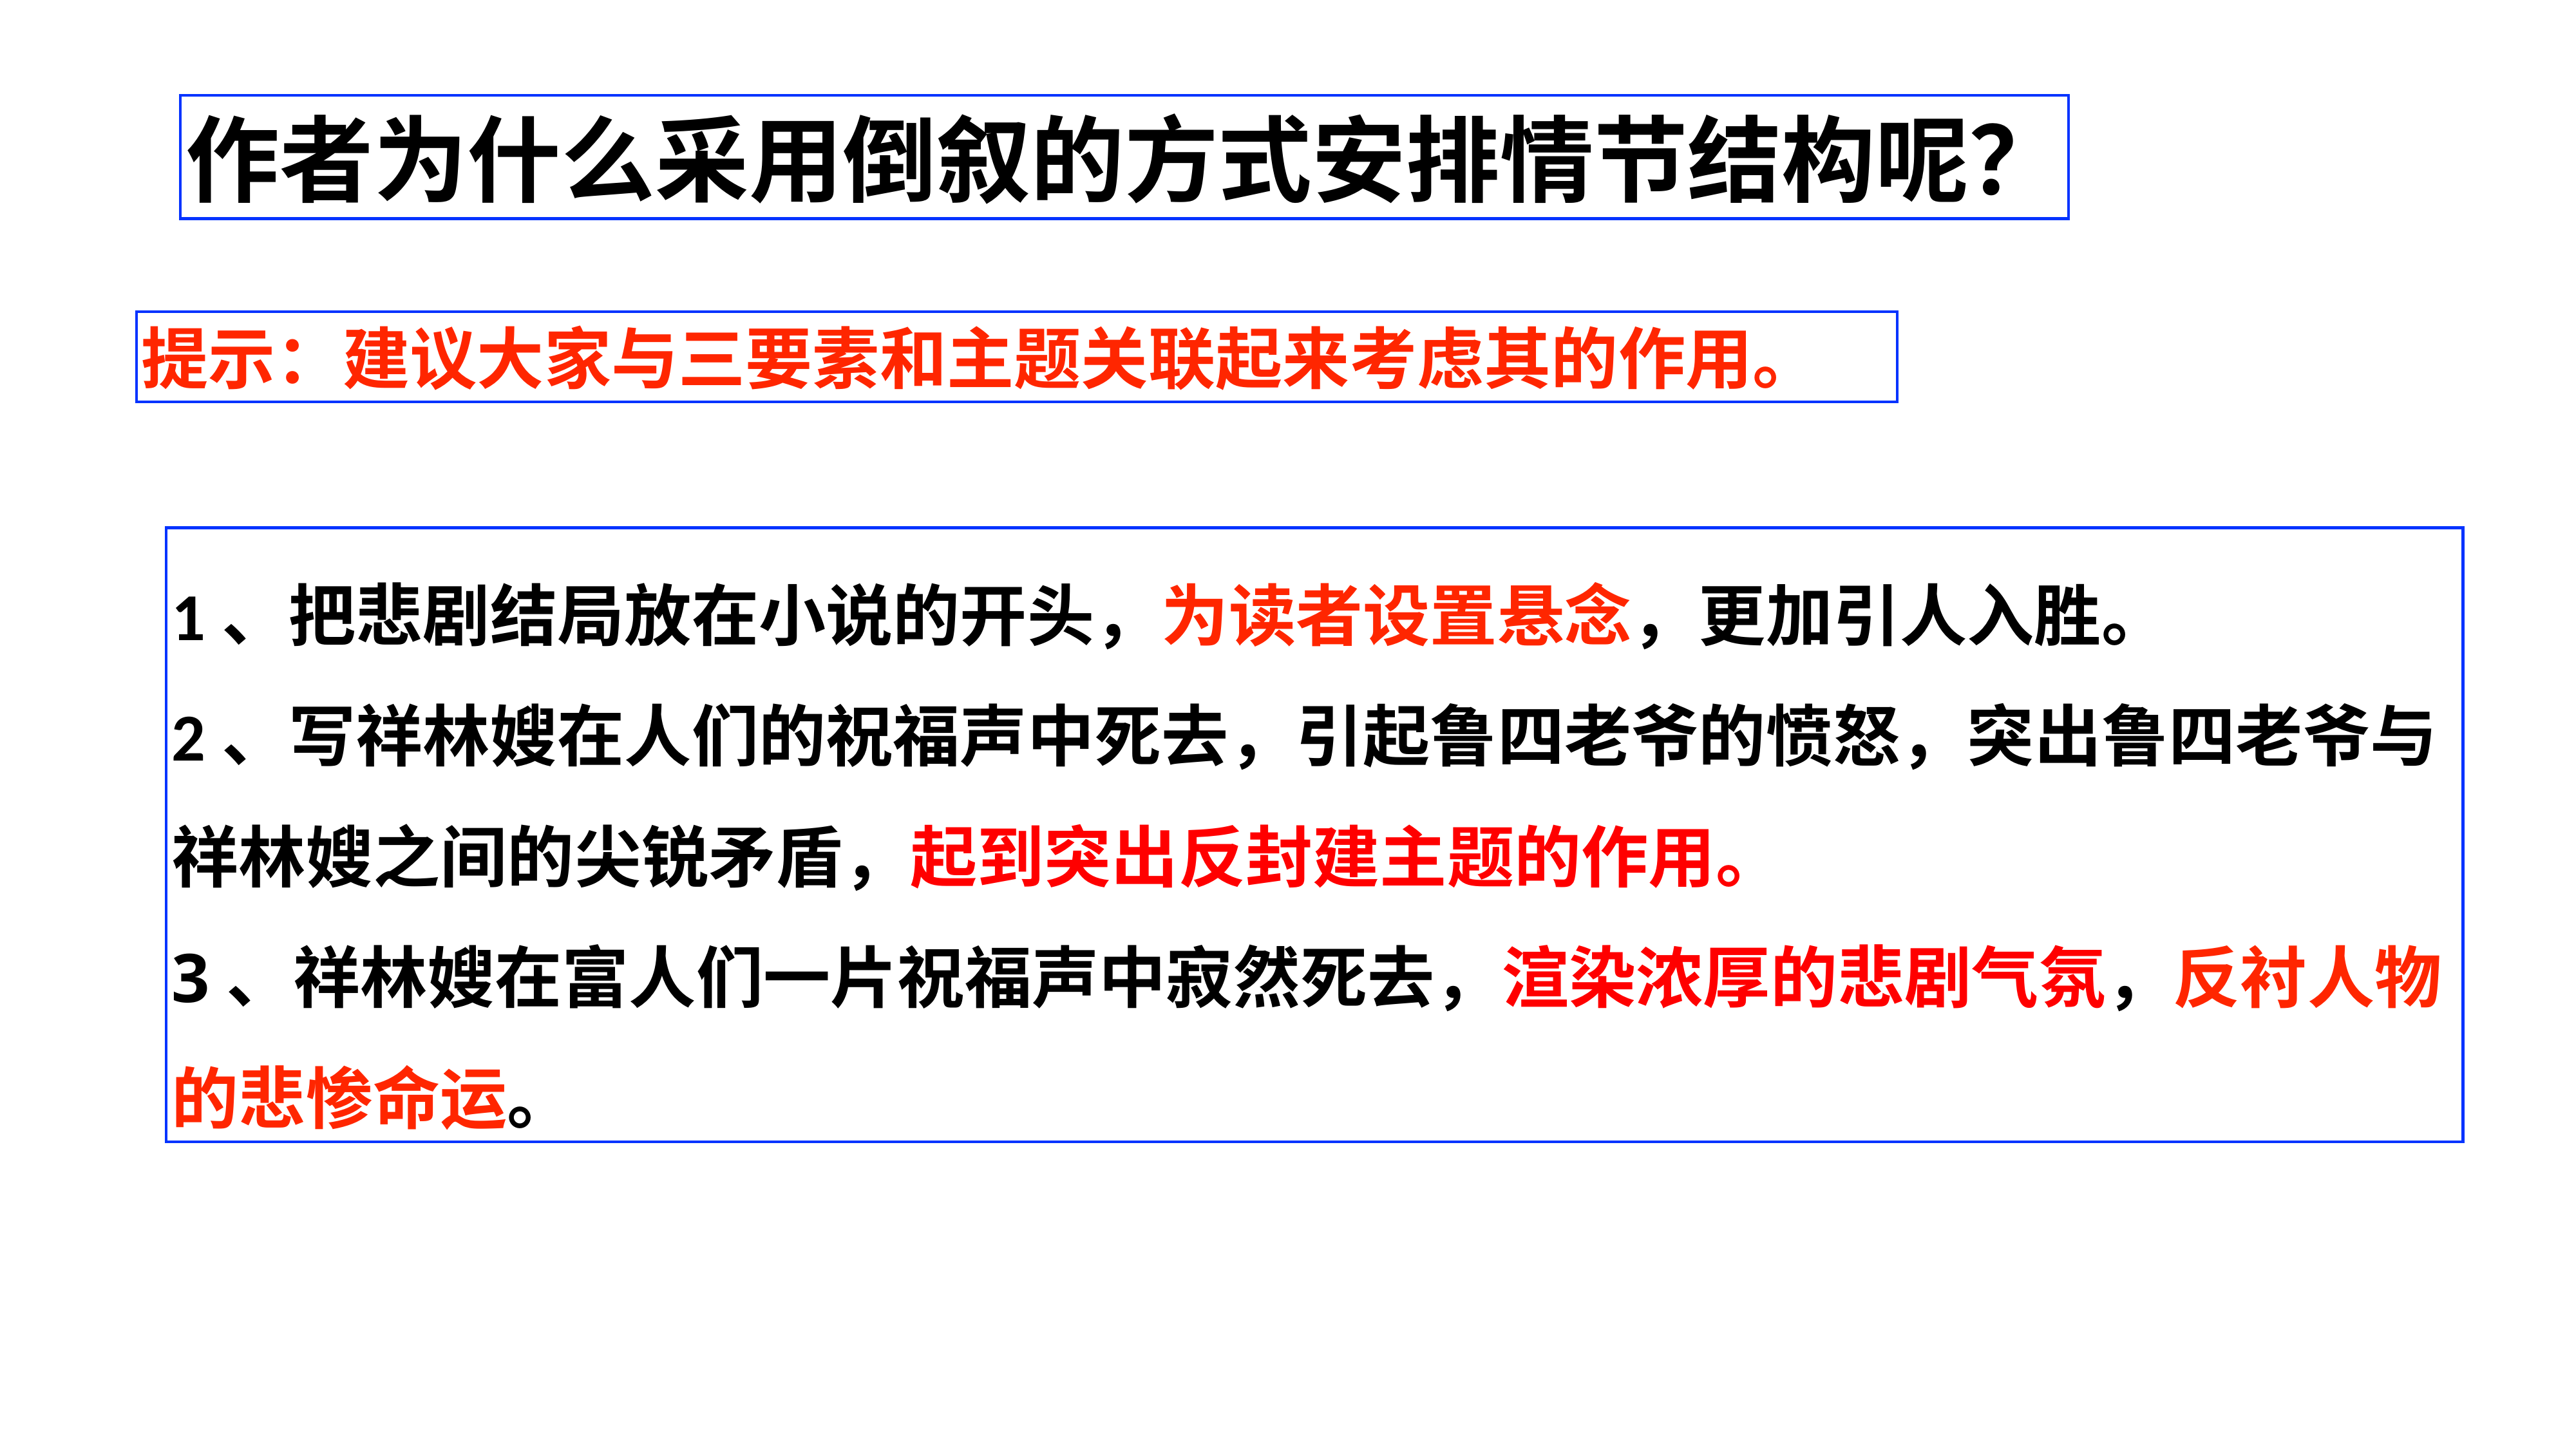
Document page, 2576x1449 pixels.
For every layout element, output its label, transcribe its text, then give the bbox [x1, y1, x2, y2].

text_box 提示：建议大家与三要素和主题关联起来考虑其的作用。 [137, 312, 1897, 402]
text_box 作者为什么采用倒叙的方式安排情节结构呢？ [180, 95, 2069, 219]
text_box 1、把悲剧结局放在小说的开头，为读者设置悬念，更加引人入胜。 2、写祥林嫂在人们的祝福声中死去，引起鲁四老爷的愤怒，突出鲁四老爷与祥林嫂之间的尖锐矛盾，起到突出反封建主题的作用。 3、祥林嫂在富人们一片祝福声中寂然死去，渲染浓厚的悲剧气氛，反衬人物的悲惨命运。 [166, 527, 2463, 1142]
